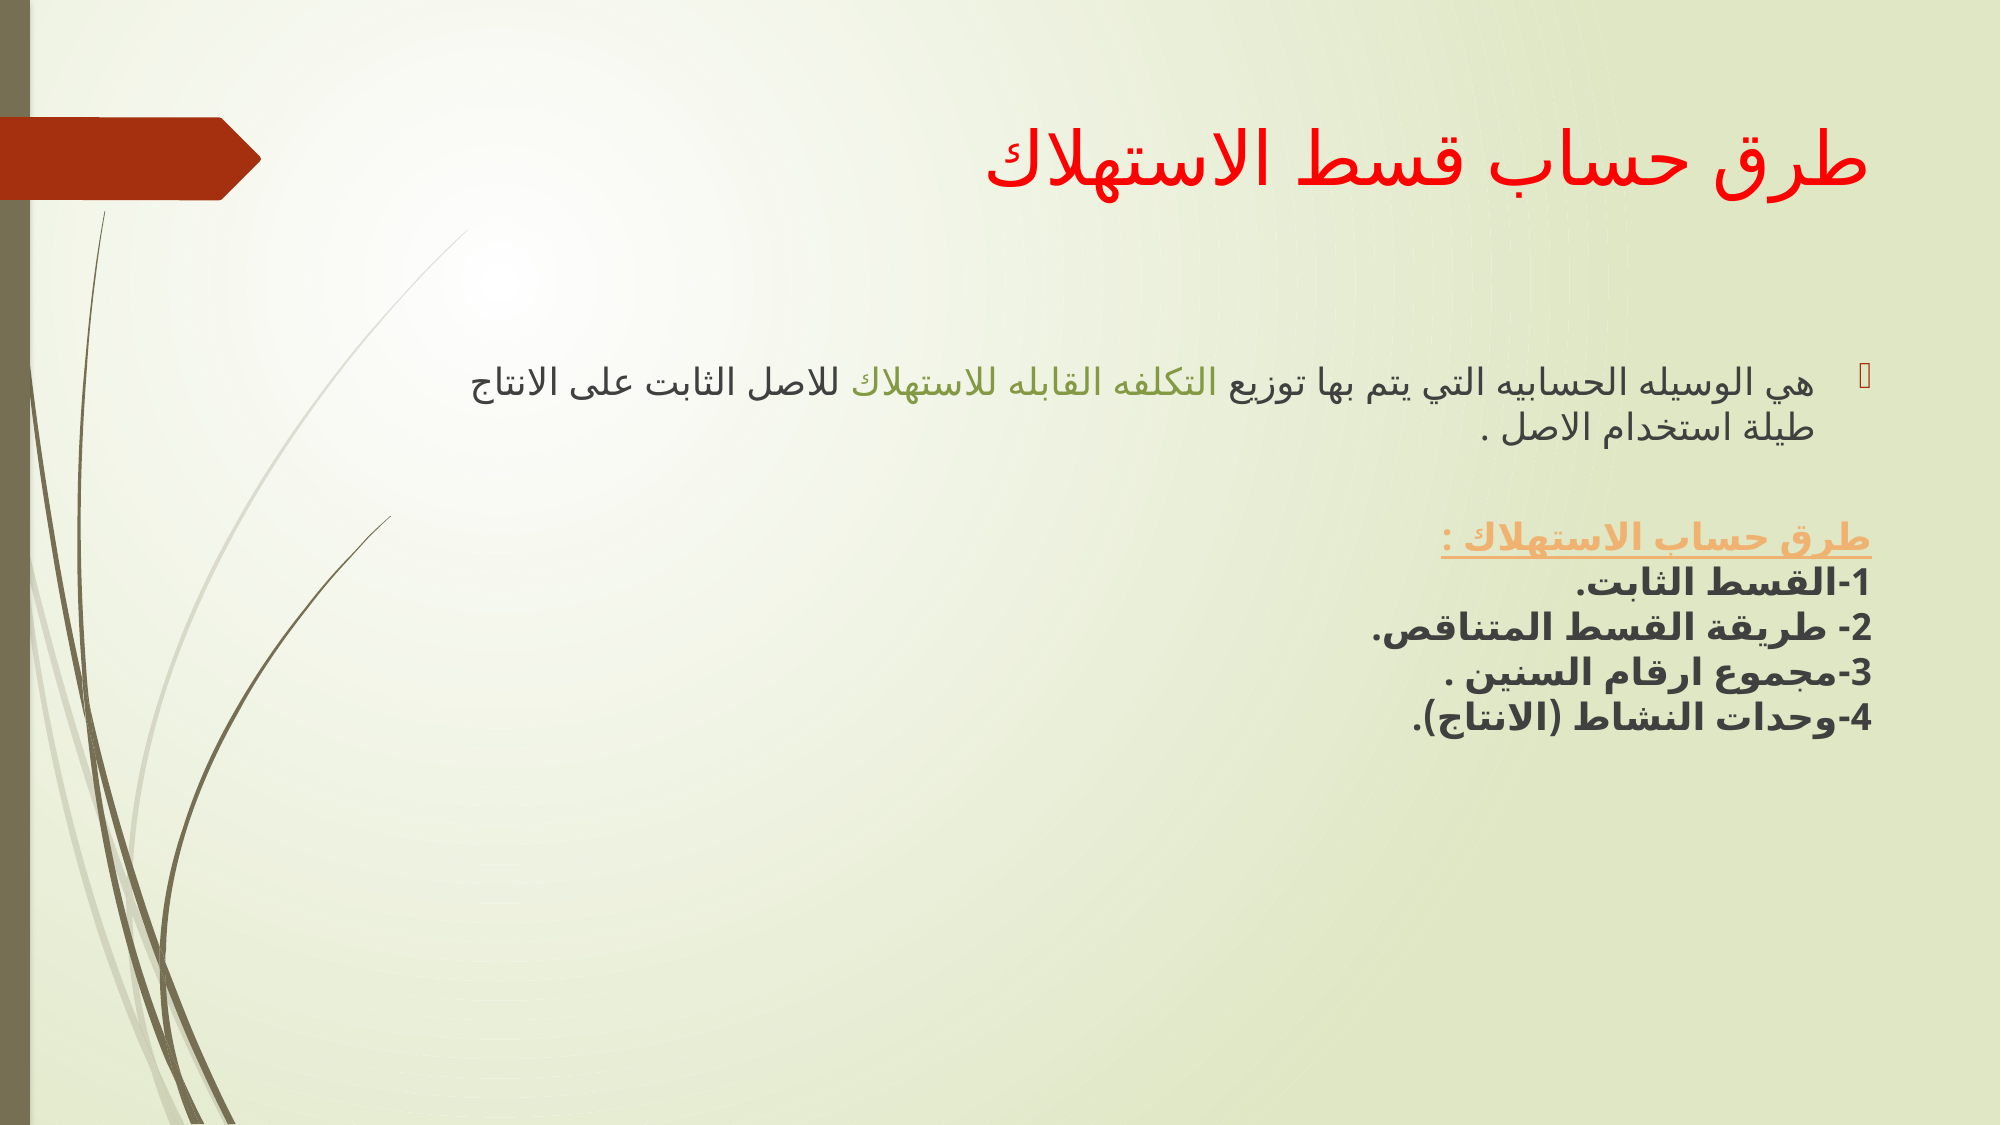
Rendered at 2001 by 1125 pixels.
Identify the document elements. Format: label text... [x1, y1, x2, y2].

title طرق حساب قسط الاستهلاك [425, 102, 1888, 313]
list هي الوسيله الحسابيه التي يتم بها توزيع التكلفه القابله للاستهلاك للاصل الثابت على الانتاج طيلة استخدام الاصل . طرق حساب الاستهلاك : 1-القسط الثابت. 2- طريقة القسط المتناقص. 3-مجموع ارقام السنين . 4-وحدات النشاط (الانتاج). [424, 350, 1888, 970]
